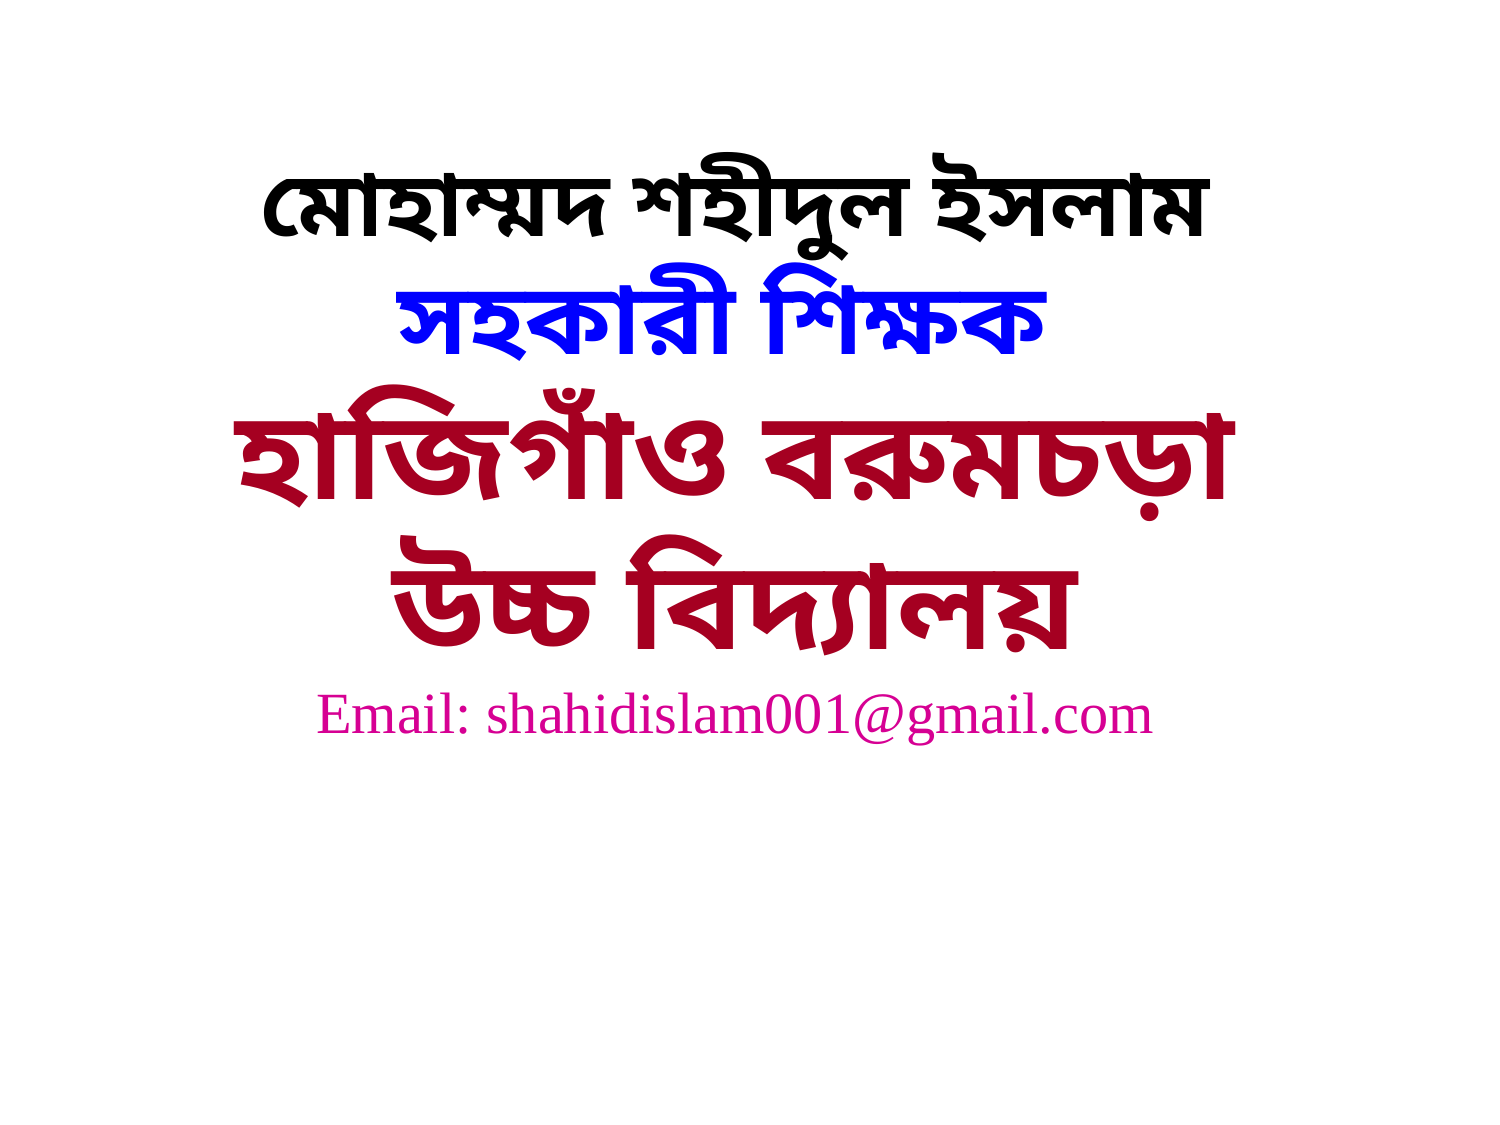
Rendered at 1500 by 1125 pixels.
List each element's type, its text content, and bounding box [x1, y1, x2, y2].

text_box মোহাম্মদ শহীদুল ইসলাম সহকারী শিক্ষক হাজিগাঁও বরুমচড়া উচ্চ বিদ্যালয় Email: shahidislam001@gmail.com [112, 137, 1358, 1042]
